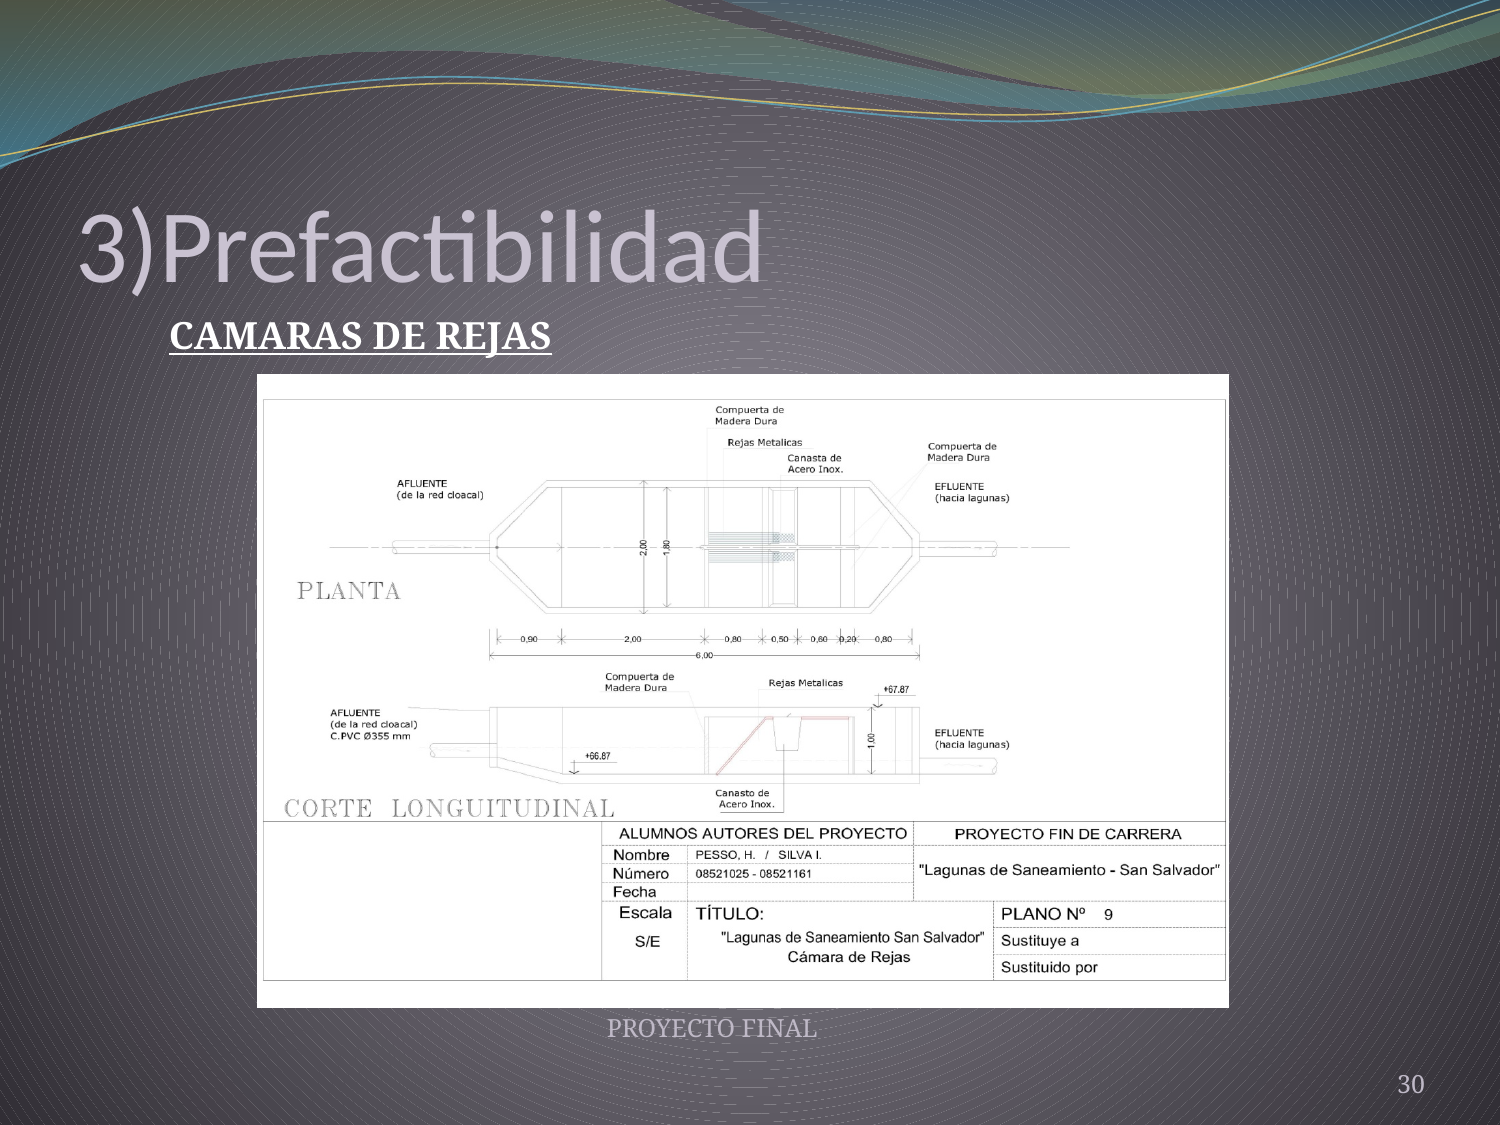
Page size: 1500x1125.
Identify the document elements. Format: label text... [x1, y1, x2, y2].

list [257, 374, 1229, 1008]
text_box CAMARAS DE REJAS [154, 304, 567, 365]
slide_number 30 [1299, 1042, 1425, 1103]
footer PROYECTO FINAL [437, 1042, 988, 1103]
title 3)Prefactibilidad [75, 115, 1425, 303]
